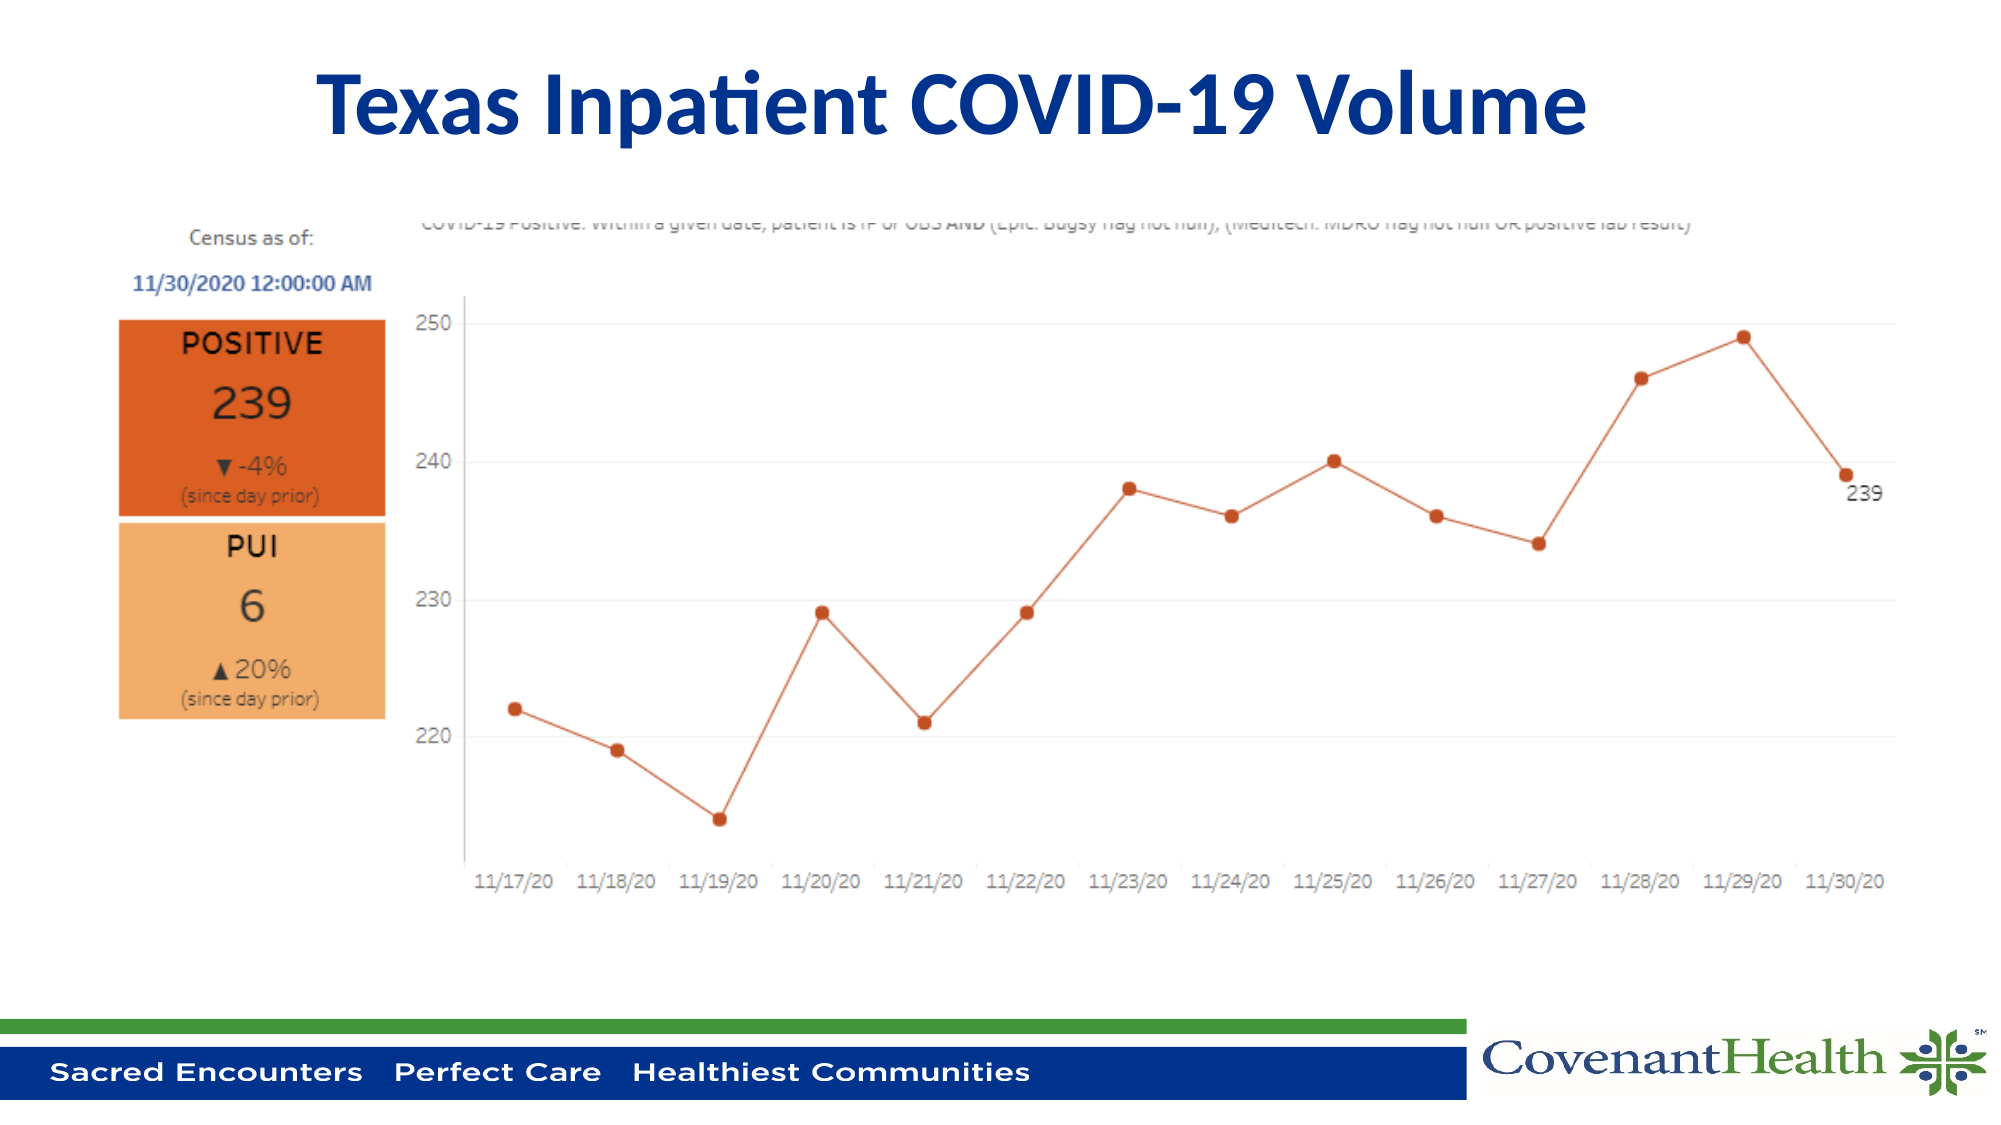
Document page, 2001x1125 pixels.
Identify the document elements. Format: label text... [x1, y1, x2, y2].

title Texas Inpatient COVID-19 Volume [103, 35, 1804, 225]
picture [1483, 1029, 1987, 1096]
picture [104, 222, 1896, 903]
picture [50, 1062, 1029, 1081]
